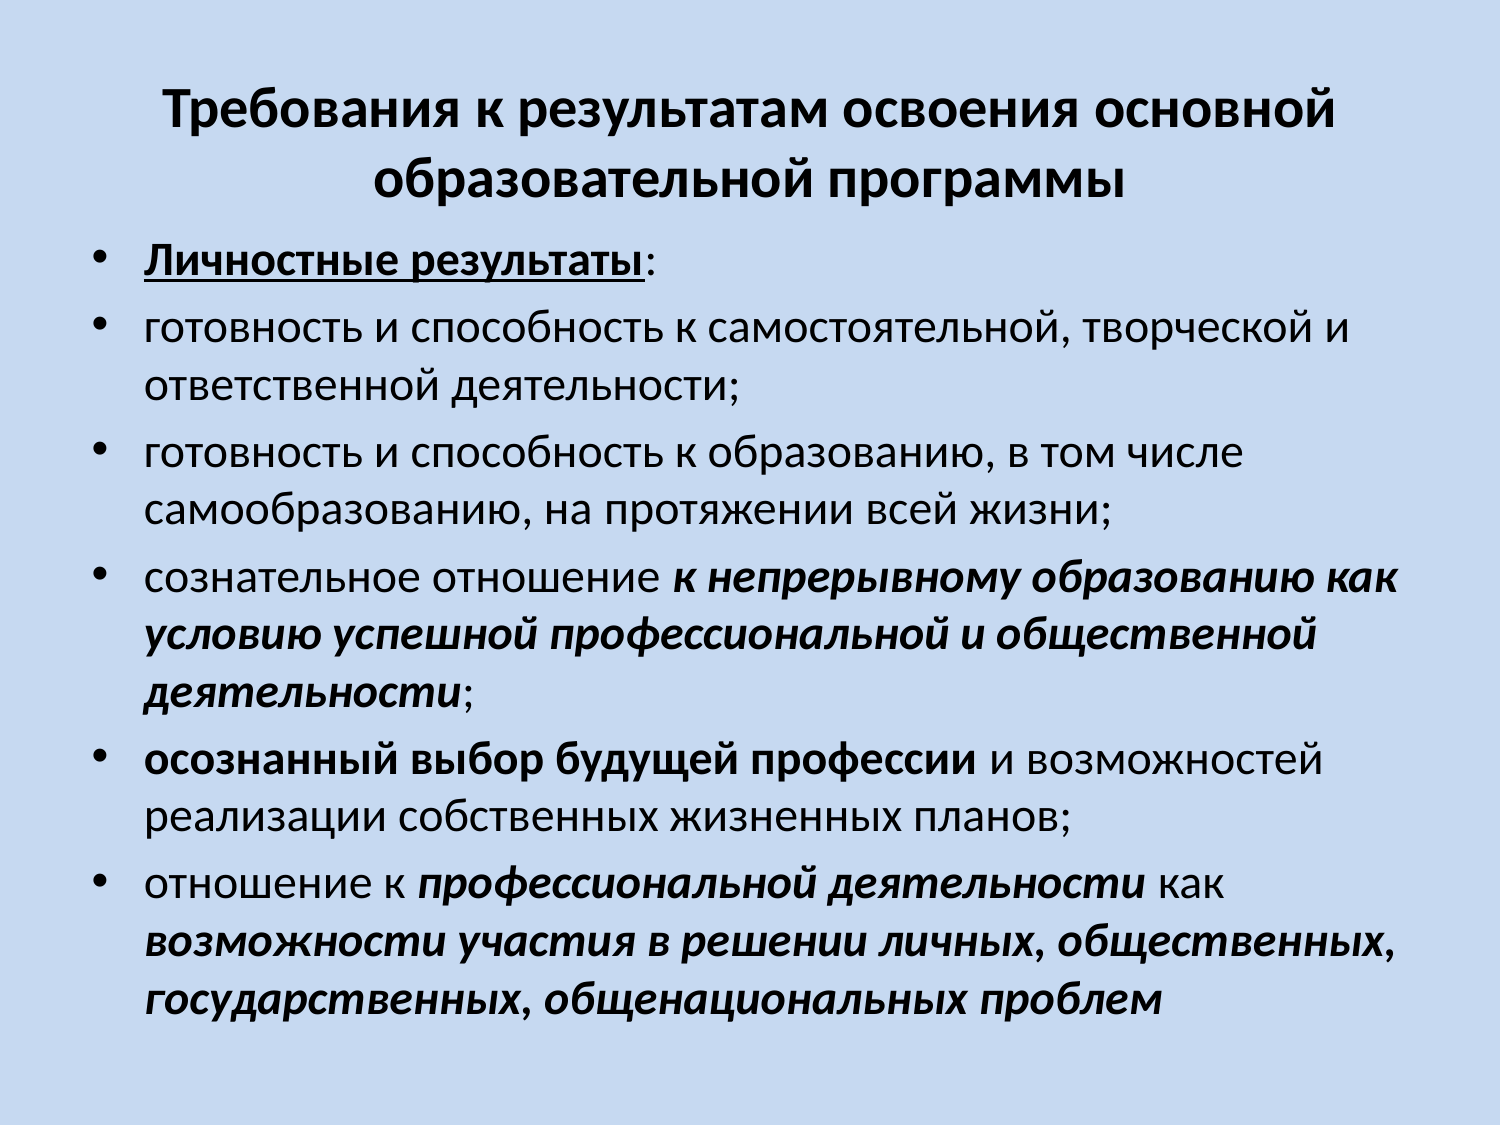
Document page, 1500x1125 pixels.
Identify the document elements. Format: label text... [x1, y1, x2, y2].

title Требования к результатам освоения основной образовательной программы [75, 45, 1425, 233]
list Личностные результаты: готовность и способность к самостоятельной, творческой и ответственной деятельности; готовность и способность к образованию, в том числе самообразованию, на протяжении всей жизни; сознательное отношение к непрерывному образованию как условию успешной профессиональной и общественной деятельности; осознанный выбор будущей профессии и возможностей реализации собственных жизненных планов; отношение к профессиональной деятельности как возможности участия в решении личных, общественных, государственных, общенациональных проблем [76, 219, 1424, 1071]
